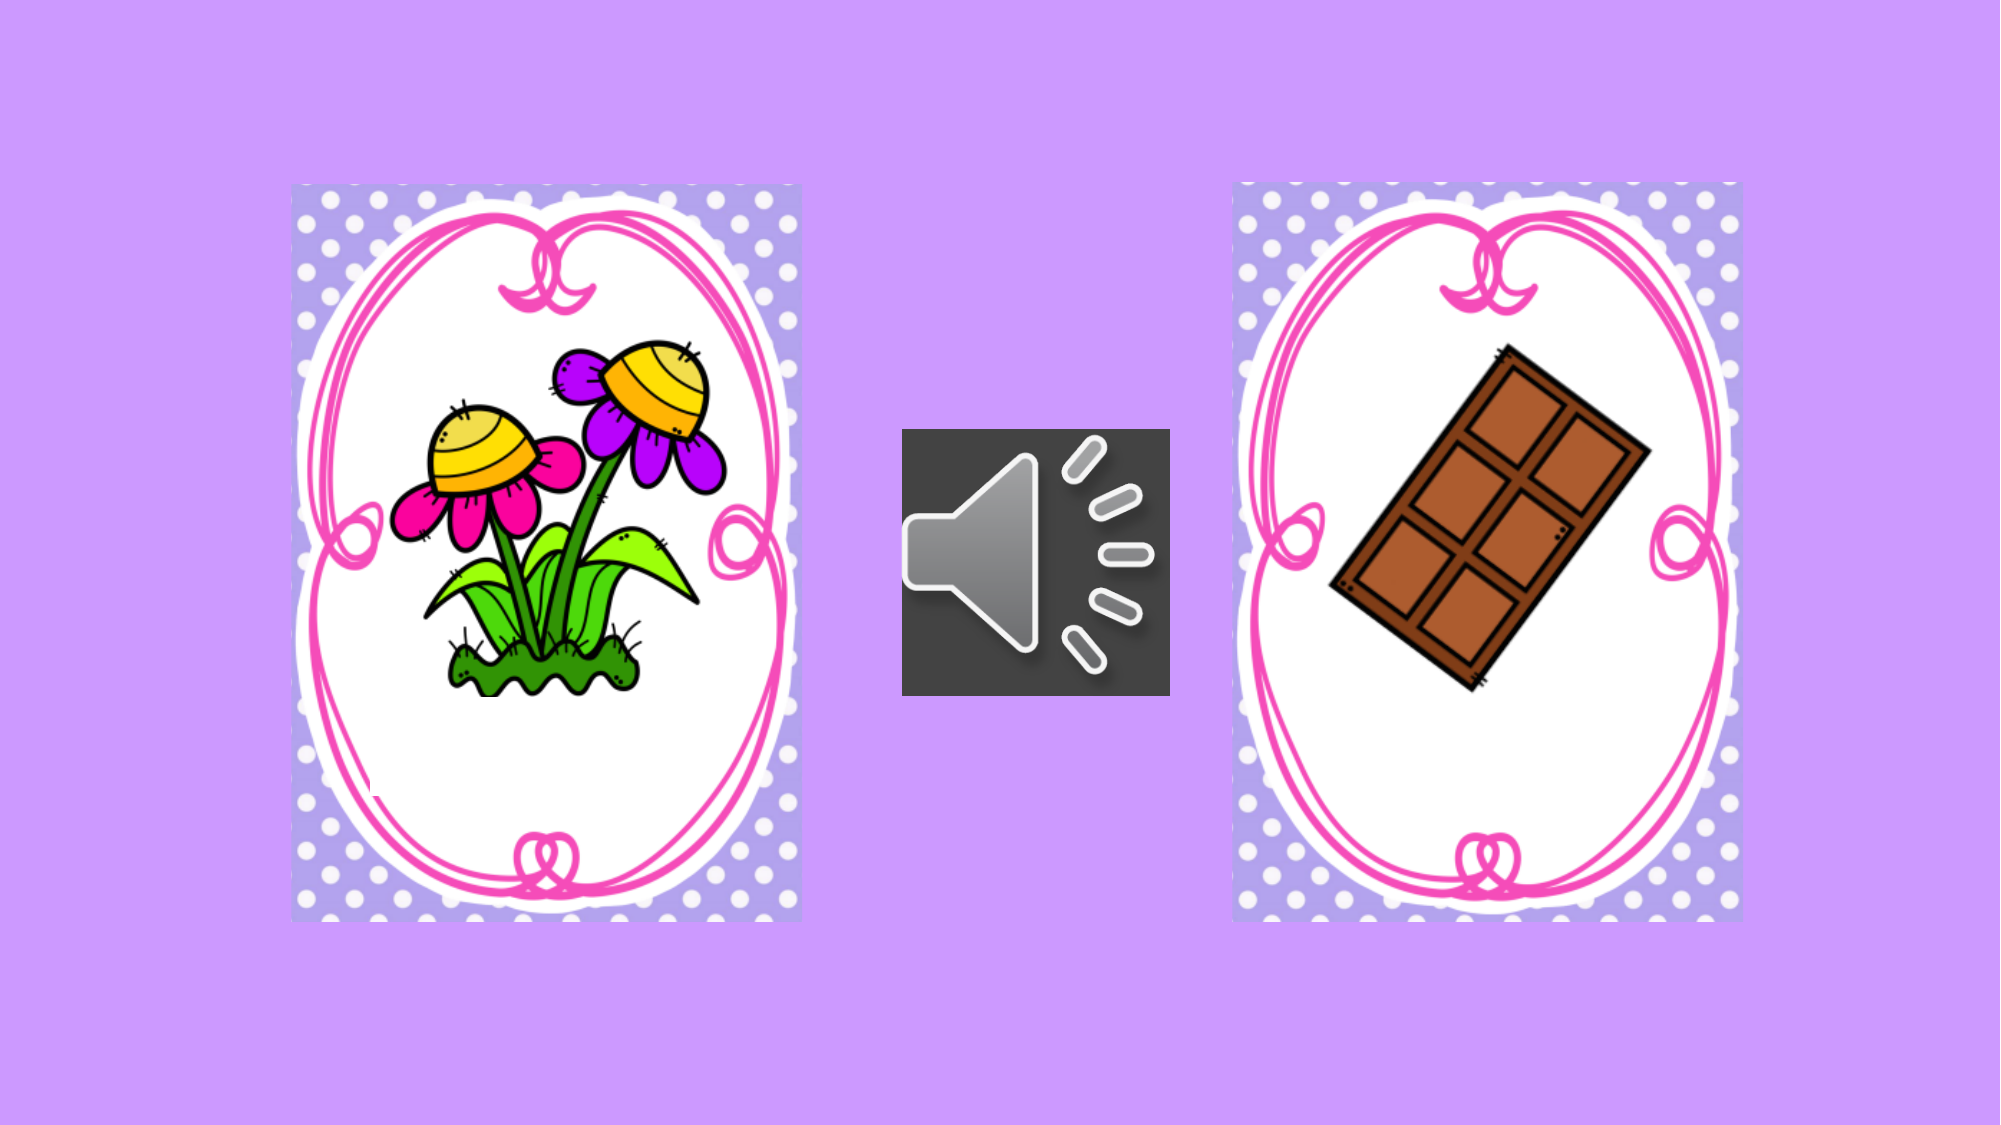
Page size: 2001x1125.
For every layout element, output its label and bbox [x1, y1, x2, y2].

picture [291, 184, 803, 922]
picture [1232, 182, 1744, 922]
picture [900, 427, 1171, 698]
